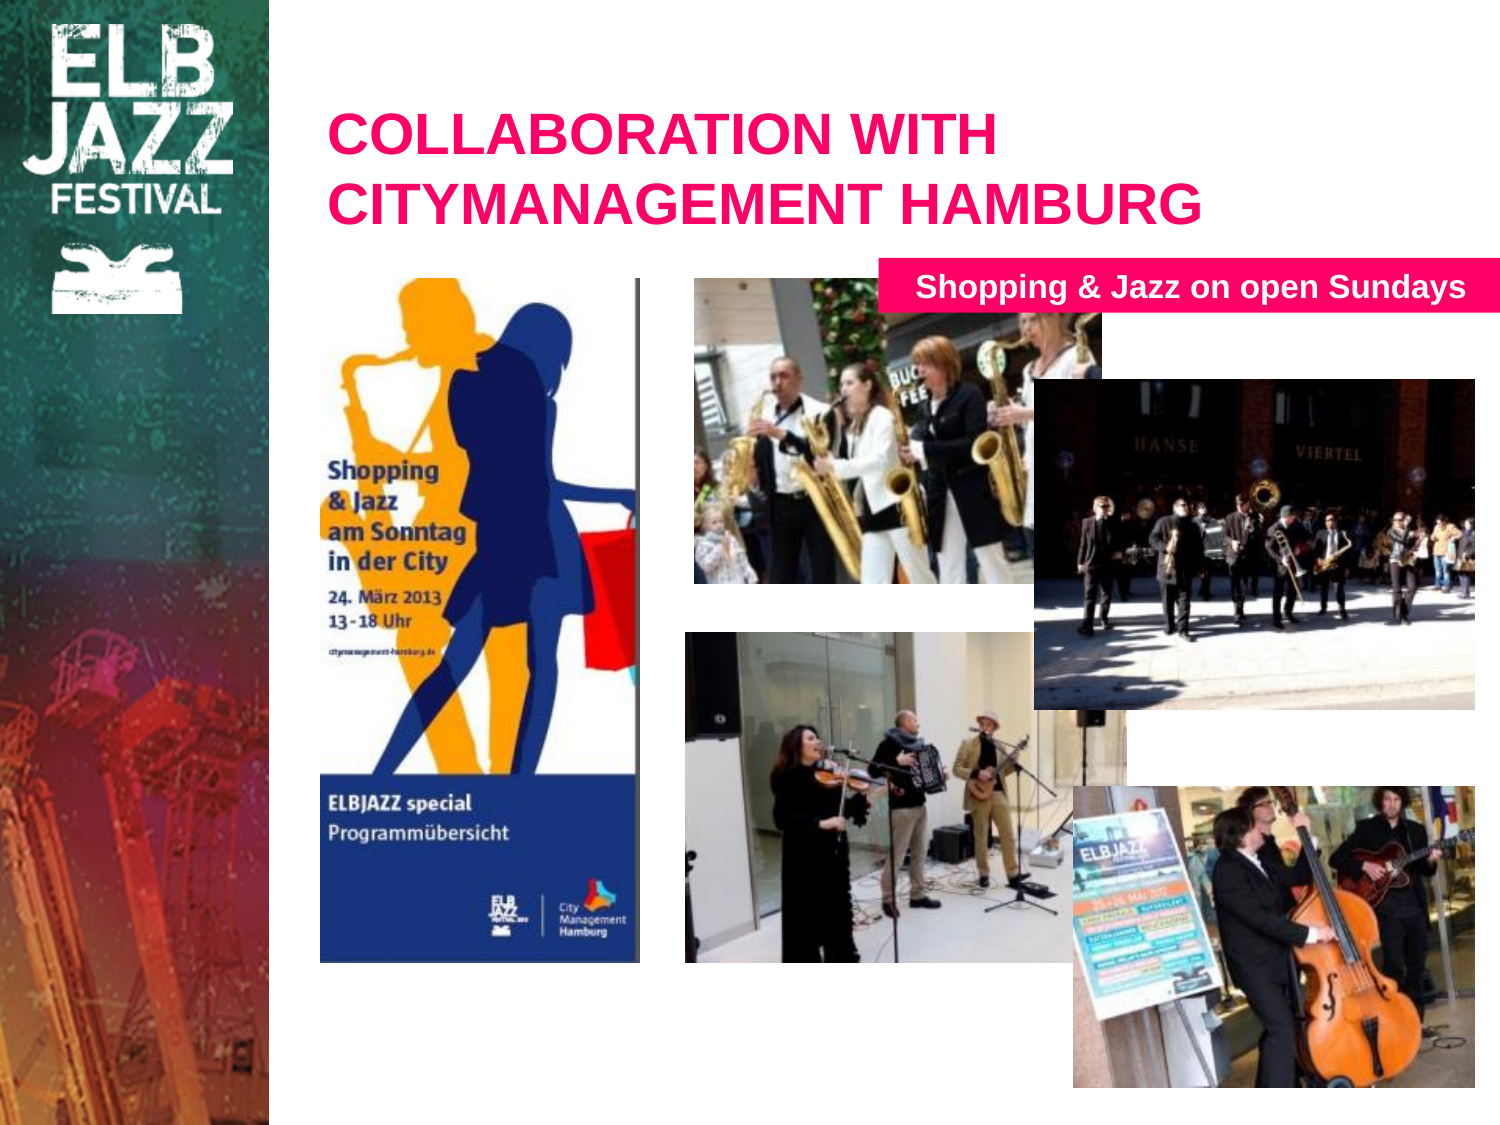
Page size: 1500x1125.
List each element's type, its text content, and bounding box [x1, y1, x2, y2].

text_box Shopping & Jazz on open Sundays [878, 257, 1500, 313]
picture [685, 278, 1476, 1089]
picture [320, 278, 640, 963]
picture [0, 0, 269, 1125]
text_box COLLABORATION WITH CITYMANAGEMENT HAMBURG [312, 88, 1351, 244]
